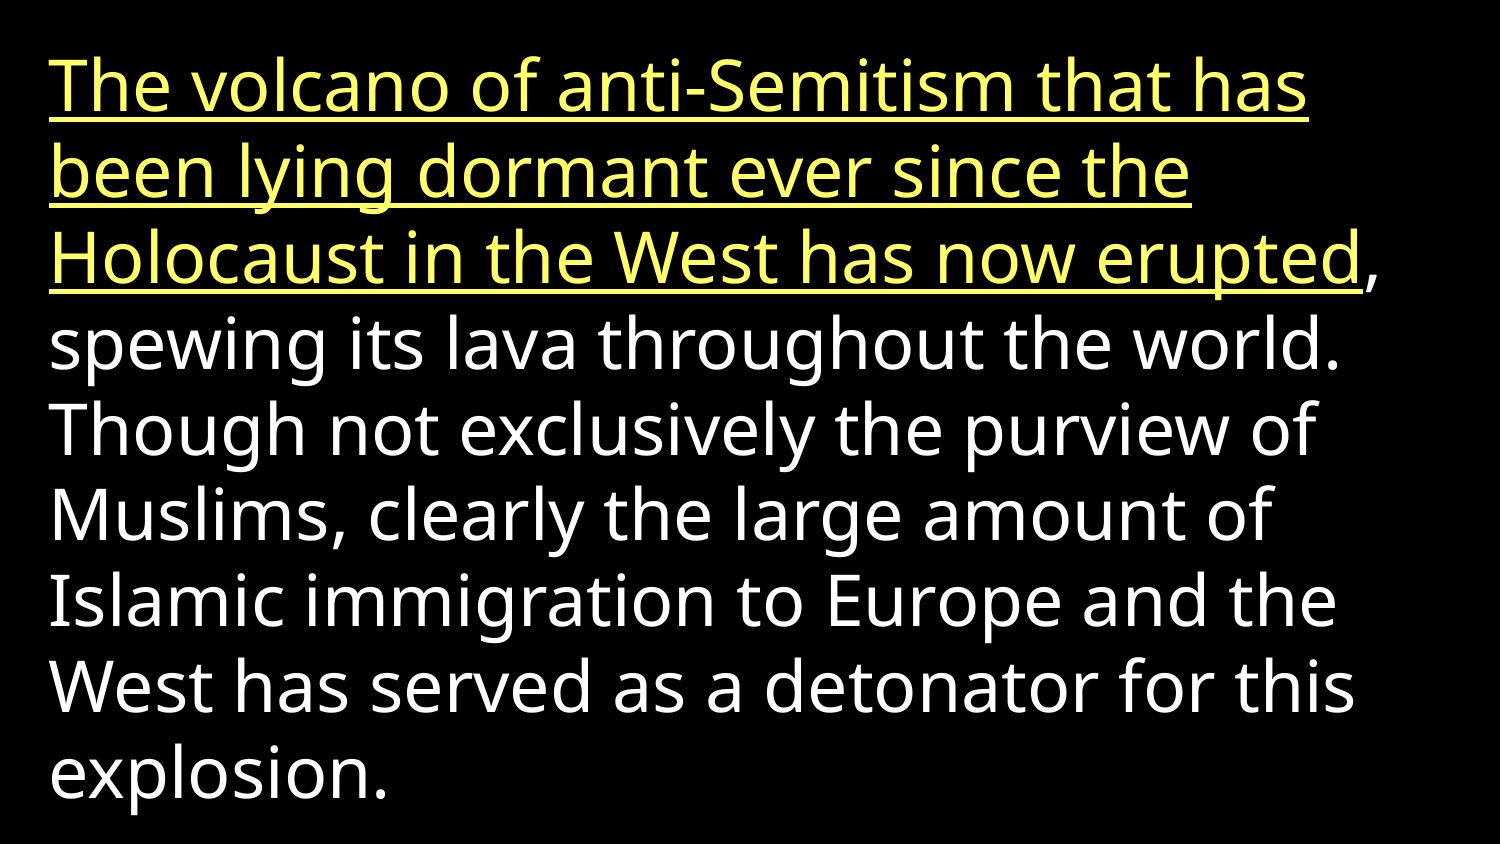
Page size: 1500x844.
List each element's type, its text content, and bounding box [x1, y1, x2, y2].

subtitle The volcano of anti-Semitism that has been lying dormant ever since the Holocaust in the West has now erupted, spewing its lava throughout the world. Though not exclusively the purview of Muslims, clearly the large amount of Islamic immigration to Europe and the West has served as a detonator for this explosion. [37, 34, 1463, 822]
